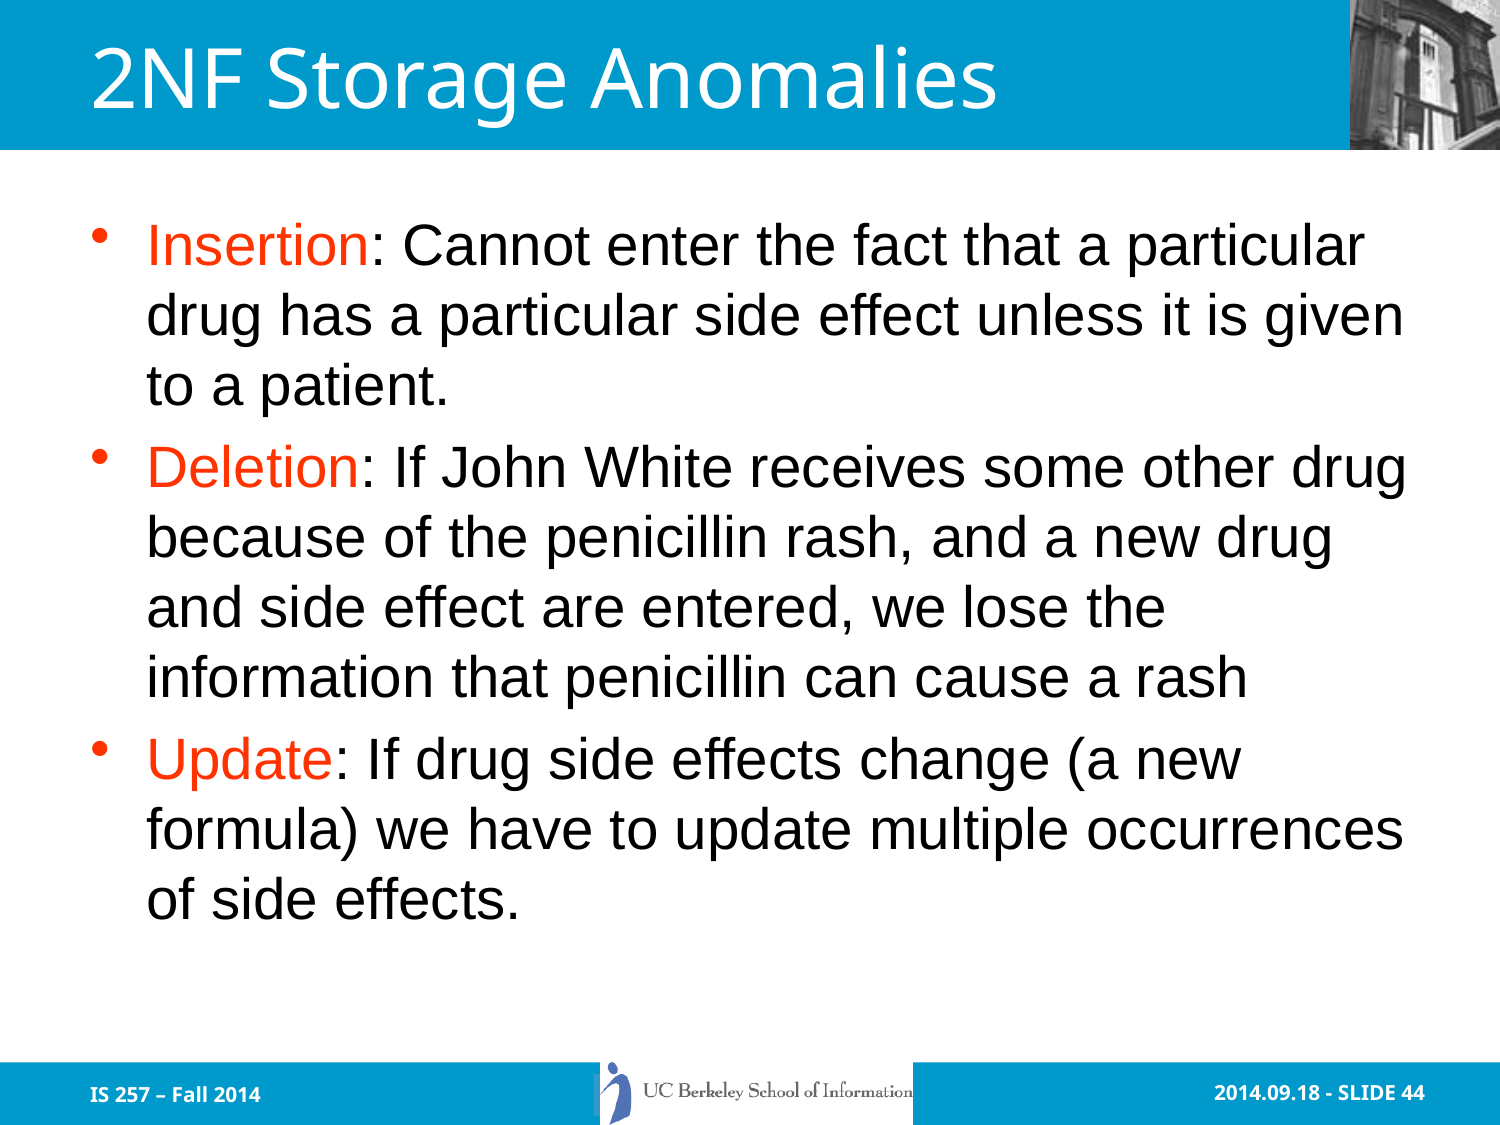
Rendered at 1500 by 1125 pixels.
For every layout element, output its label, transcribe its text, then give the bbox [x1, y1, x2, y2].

picture [1351, 0, 1500, 150]
slide_number IS 257 – Fall 2014 [75, 1062, 388, 1125]
list Insertion: Cannot enter the fact that a particular drug has a particular side effect unless it is given to a patient. Deletion: If John White receives some other drug because of the penicillin rash, and a new drug and side effect are entered, we lose the information that penicillin can cause a rash Update: If drug side effects change (a new formula) we have to update multiple occurrences of side effects. [75, 200, 1425, 1013]
picture [594, 1062, 912, 1125]
title 2NF Storage Anomalies [75, 0, 1350, 150]
